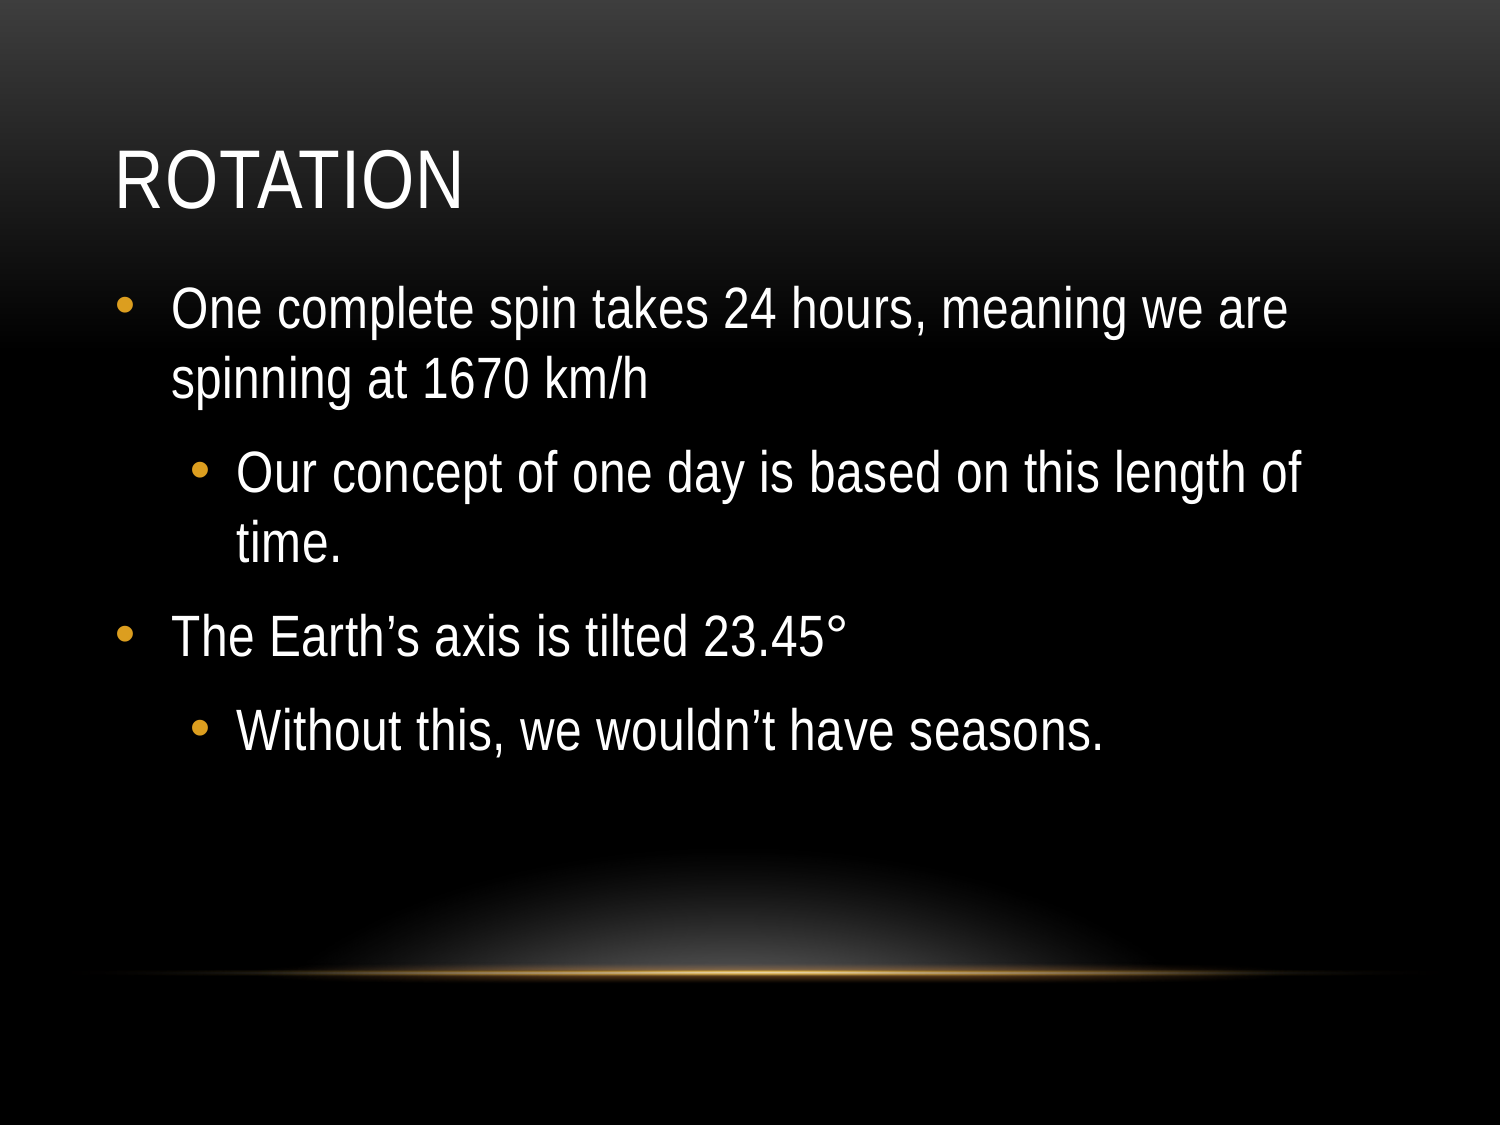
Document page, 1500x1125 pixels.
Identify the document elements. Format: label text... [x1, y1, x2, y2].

list One complete spin takes 24 hours, meaning we are spinning at 1670 km/h Our concept of one day is based on this length of time. The Earth’s axis is tilted 23.45° Without this, we wouldn’t have seasons. [99, 262, 1400, 938]
picture [0, 0, 1500, 1125]
title Rotation [99, 45, 1400, 233]
